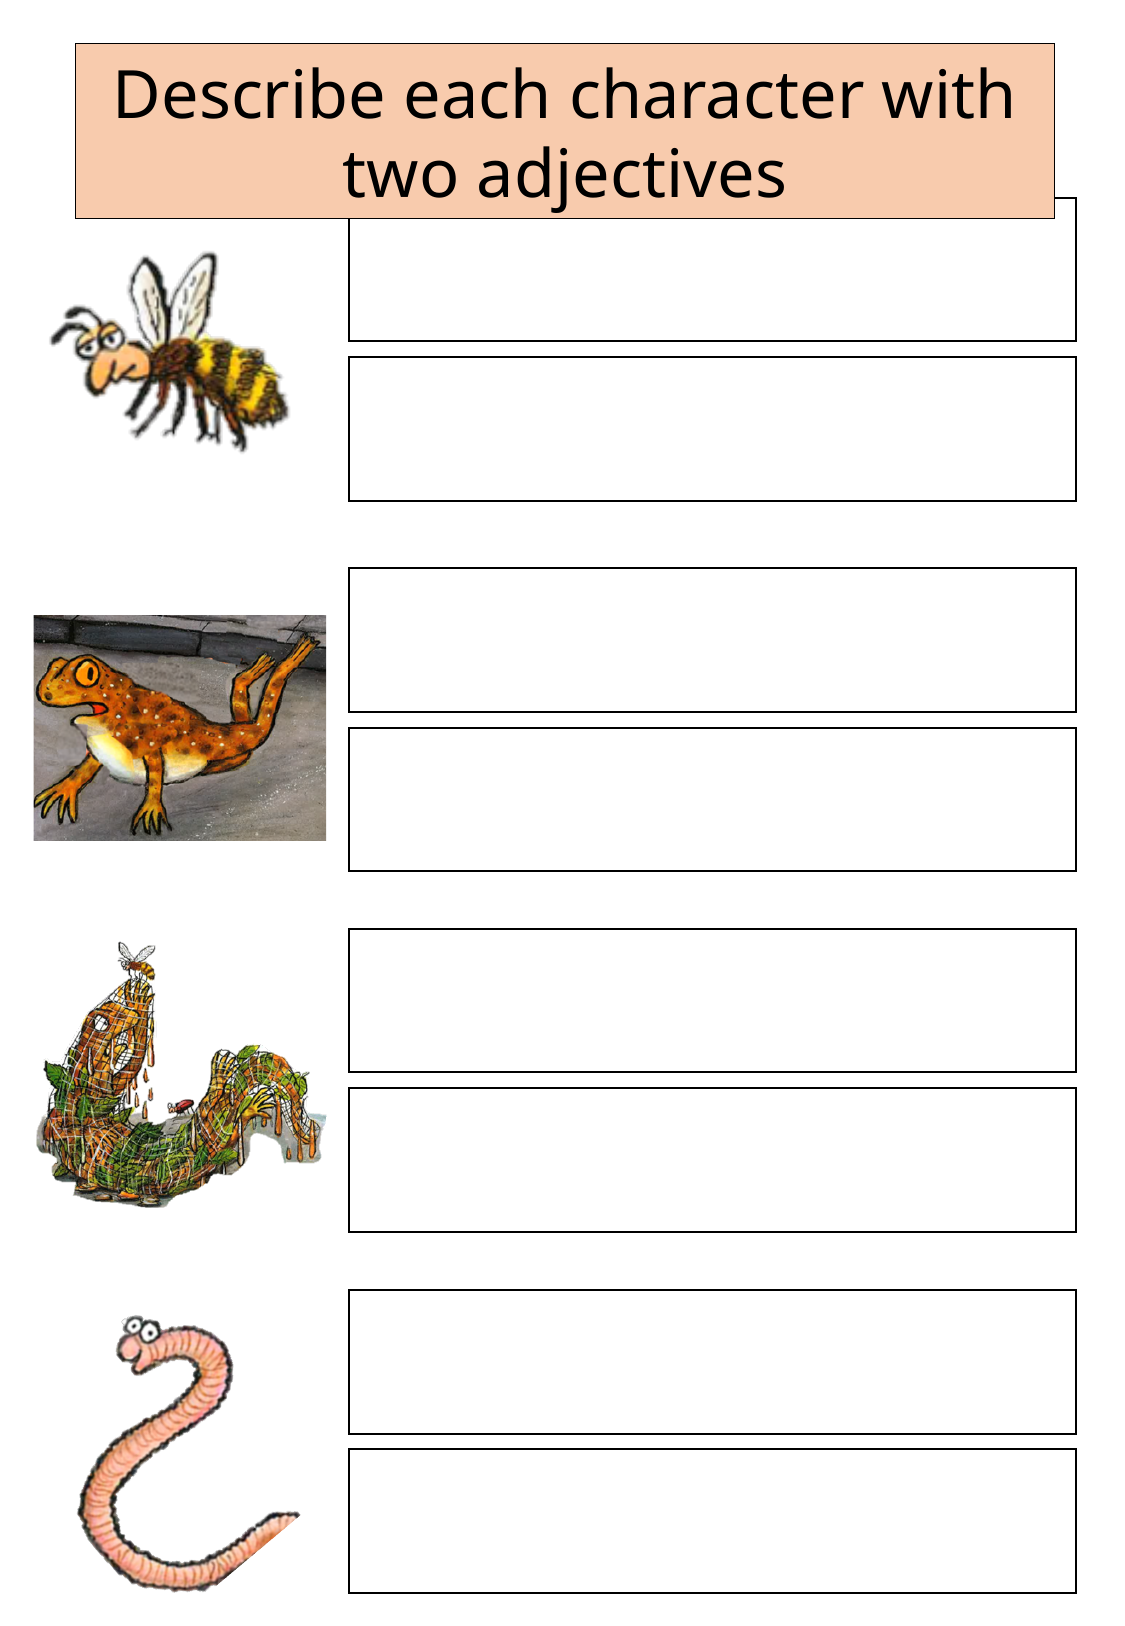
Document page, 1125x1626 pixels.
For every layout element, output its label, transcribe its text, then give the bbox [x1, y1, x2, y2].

text_box Describe each character with two adjectives [75, 43, 1055, 219]
picture [28, 209, 350, 498]
picture [33, 615, 327, 841]
text_box [348, 356, 1077, 502]
text_box [348, 1448, 1077, 1594]
text_box [350, 197, 1077, 342]
picture [0, 1269, 348, 1626]
text_box [348, 928, 1077, 1073]
text_box [348, 567, 1077, 713]
picture [28, 937, 327, 1208]
text_box [348, 1289, 1077, 1435]
text_box [348, 727, 1077, 872]
text_box [348, 1087, 1077, 1233]
